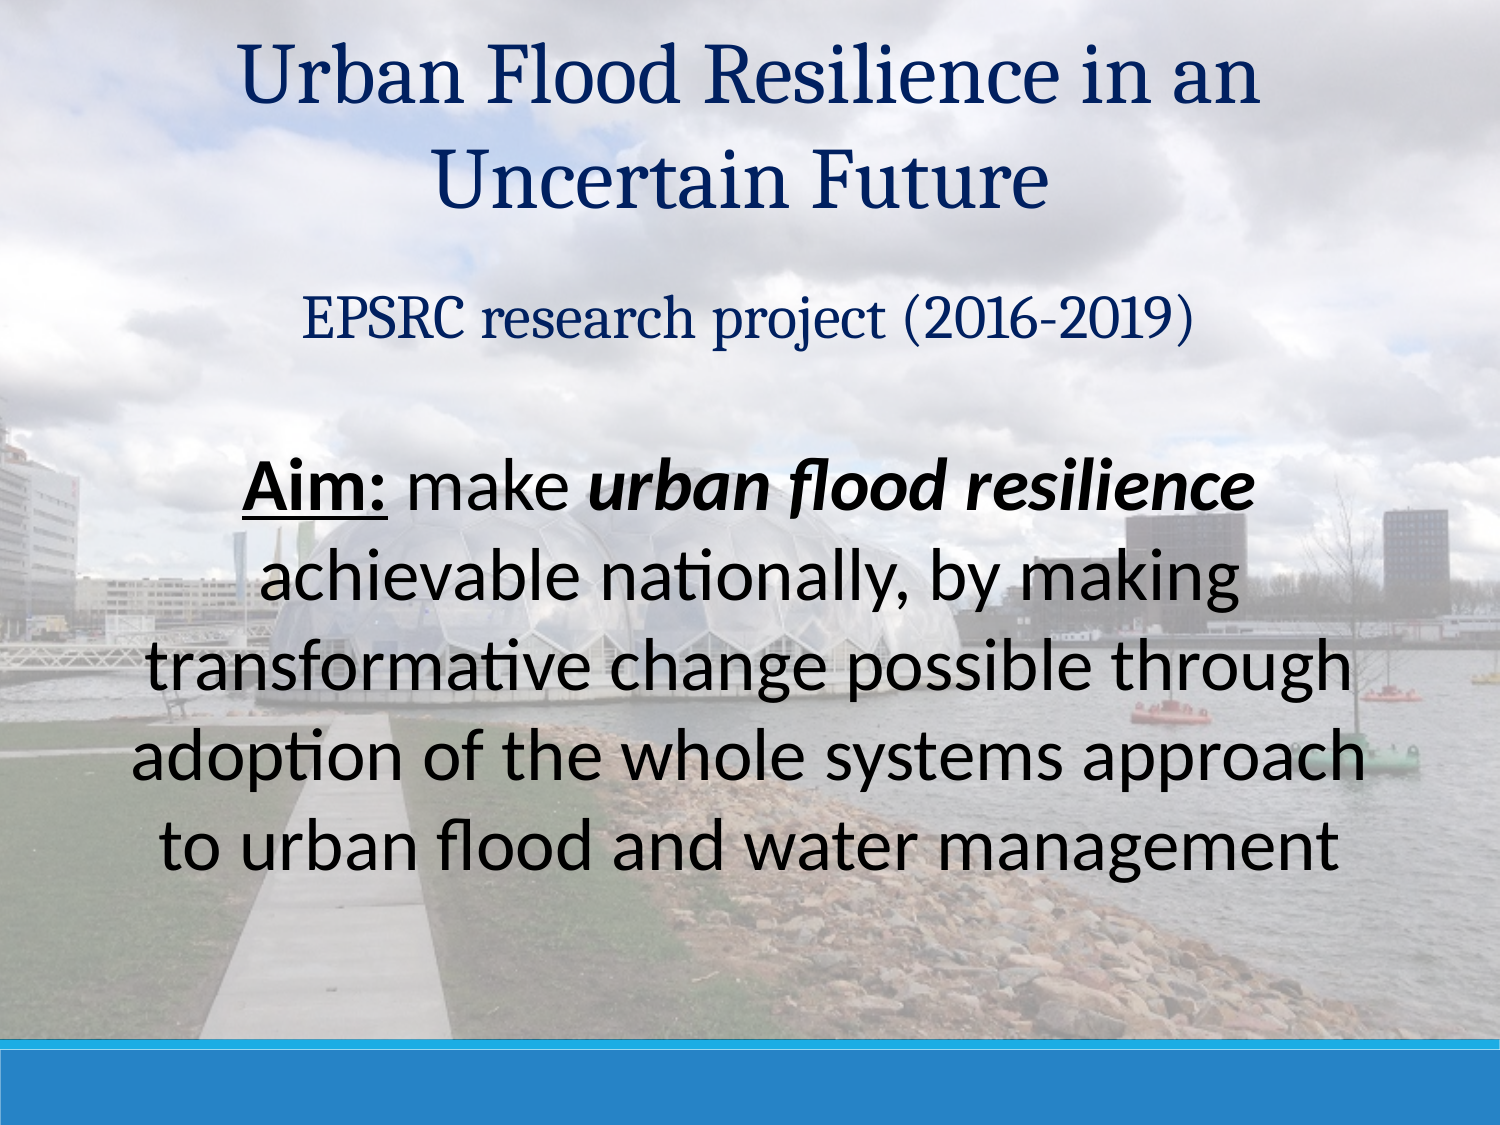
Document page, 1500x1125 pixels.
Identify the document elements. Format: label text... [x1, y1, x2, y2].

text_box Aim: make urban flood resilience achievable nationally, by making transformative change possible through adoption of the whole systems approach to urban flood and water management [103, 428, 1397, 893]
text_box [0, 0, 1500, 1040]
text_box Urban Flood Resilience in an Uncertain Future EPSRC research project (2016-2019) [39, 8, 1461, 197]
